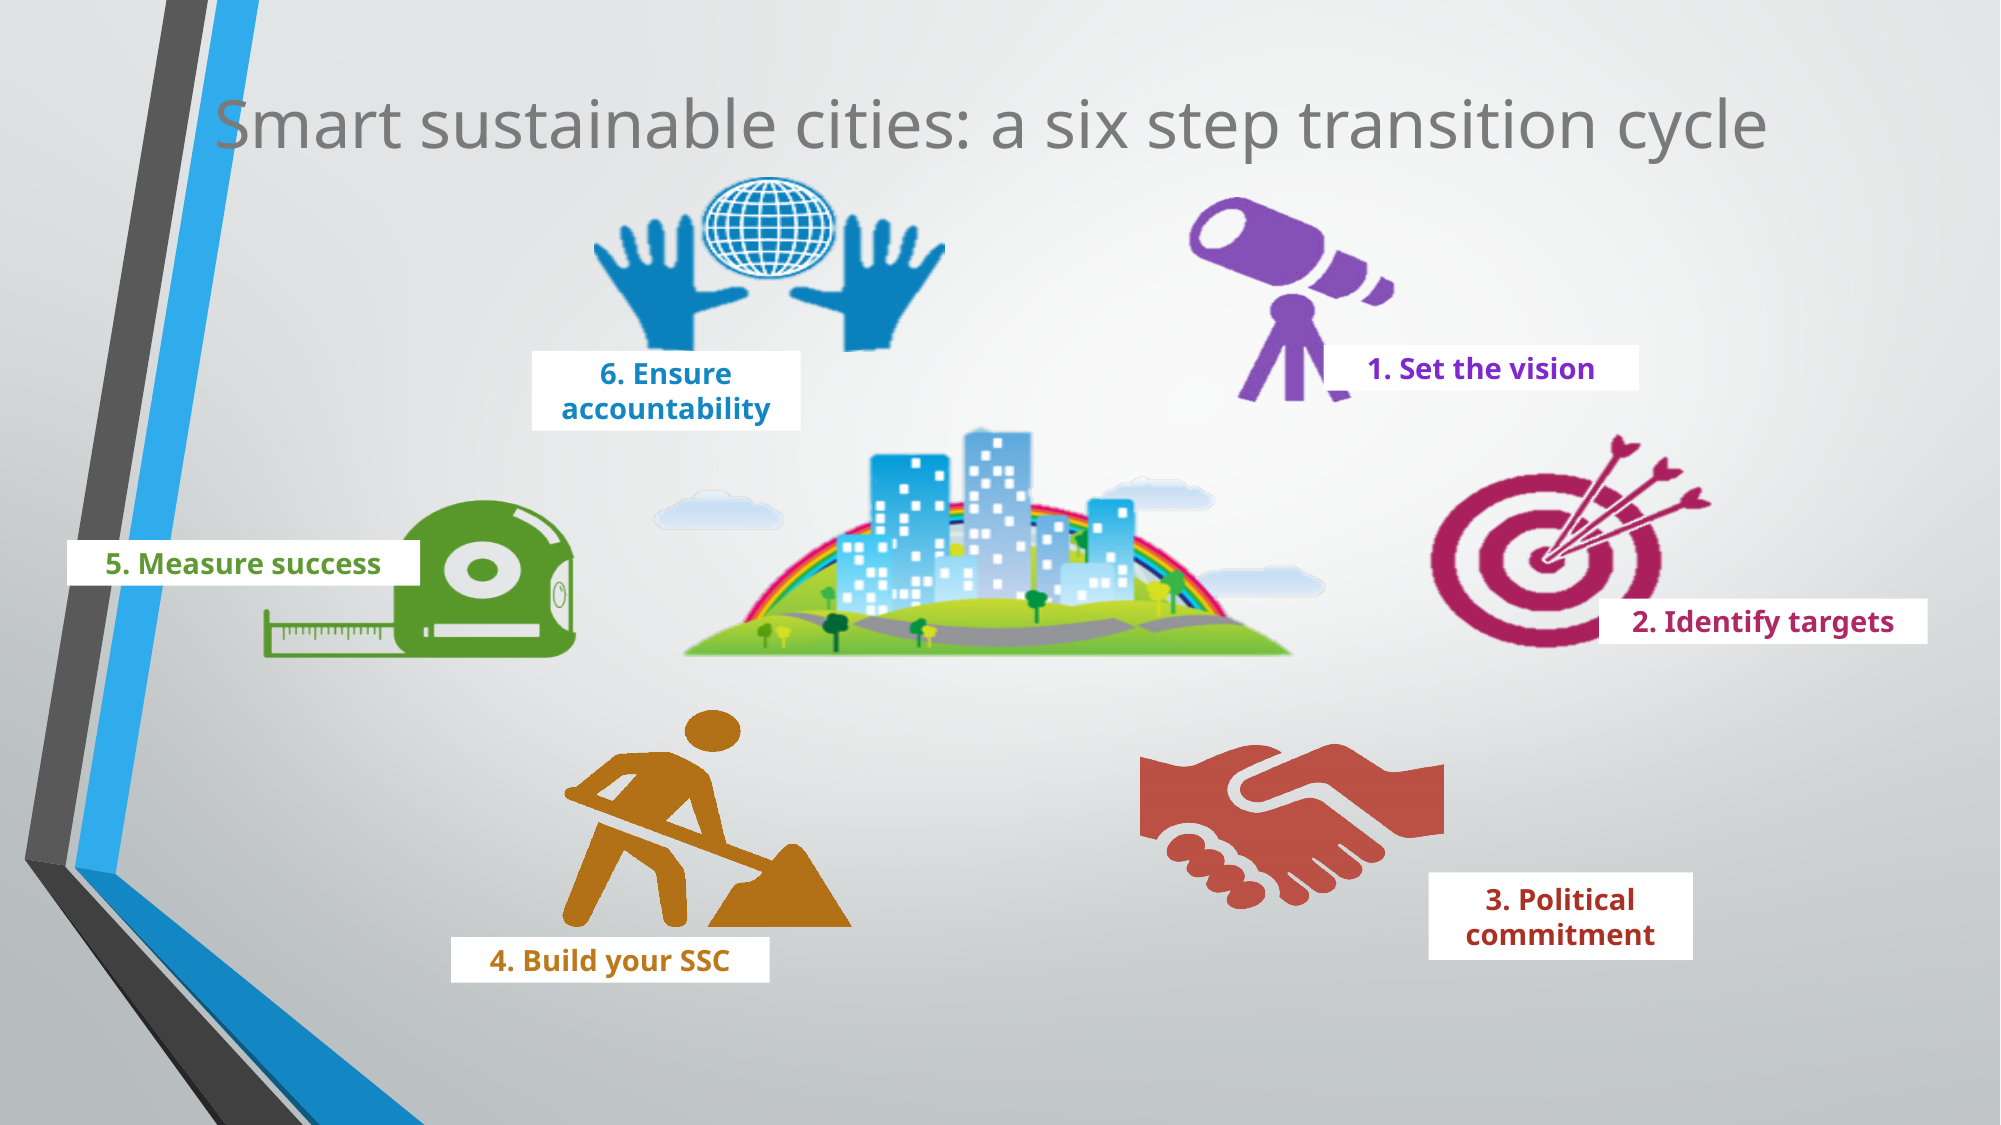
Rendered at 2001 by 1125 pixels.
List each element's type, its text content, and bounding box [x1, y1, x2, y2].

text_box 3. Political commitment [1428, 872, 1694, 961]
picture [594, 177, 945, 352]
title Smart sustainable cities: a six step transition cycle [12, 48, 1974, 196]
text_box 2. Identify targets [1764, 598, 1929, 645]
picture [229, 435, 852, 928]
text_box 5. Measure success [66, 539, 229, 586]
text_box 1. Set the vision [1429, 344, 1640, 391]
picture [630, 197, 1764, 661]
picture [1140, 699, 1444, 928]
text_box 6. Ensure accountability [531, 350, 801, 431]
text_box 4. Build your SSC [450, 936, 770, 983]
